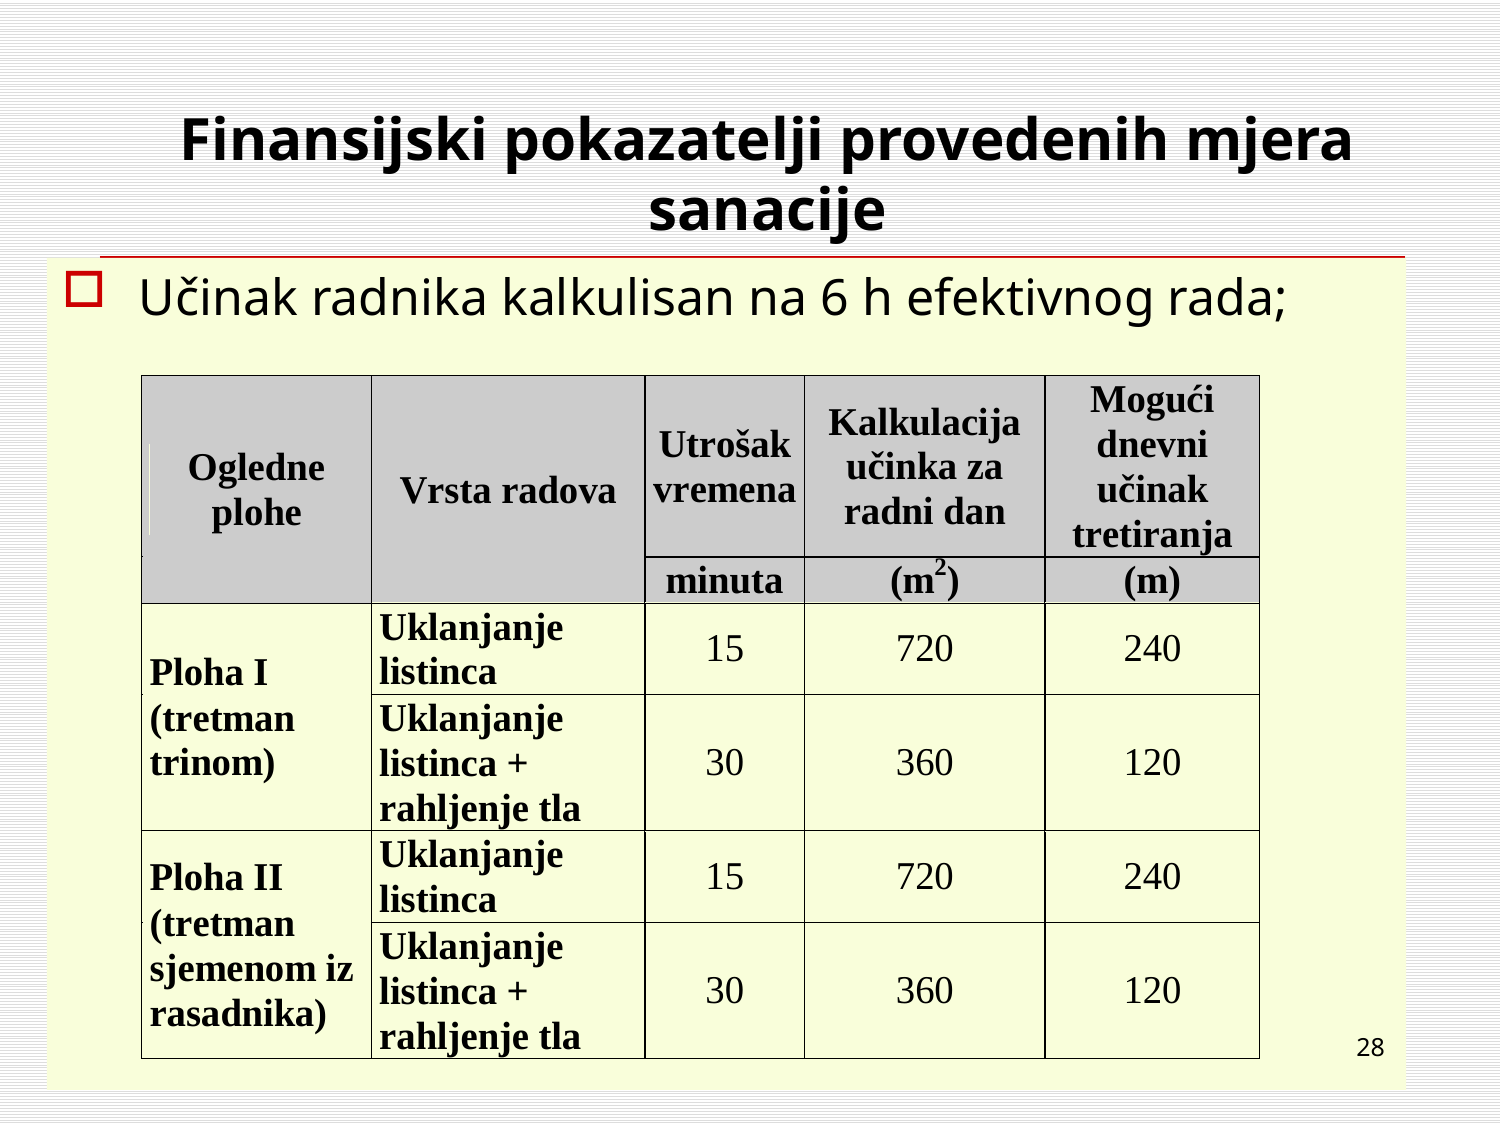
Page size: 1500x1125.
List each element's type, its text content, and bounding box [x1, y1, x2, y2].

title Finansijski pokazatelji provedenih mjera sanacije [93, 49, 1442, 250]
slide_number 28 [1349, 1024, 1401, 1103]
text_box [57, 374, 1347, 1098]
list Učinak radnika kalkulisan na 6 h efektivnog rada; [46, 257, 1407, 1091]
